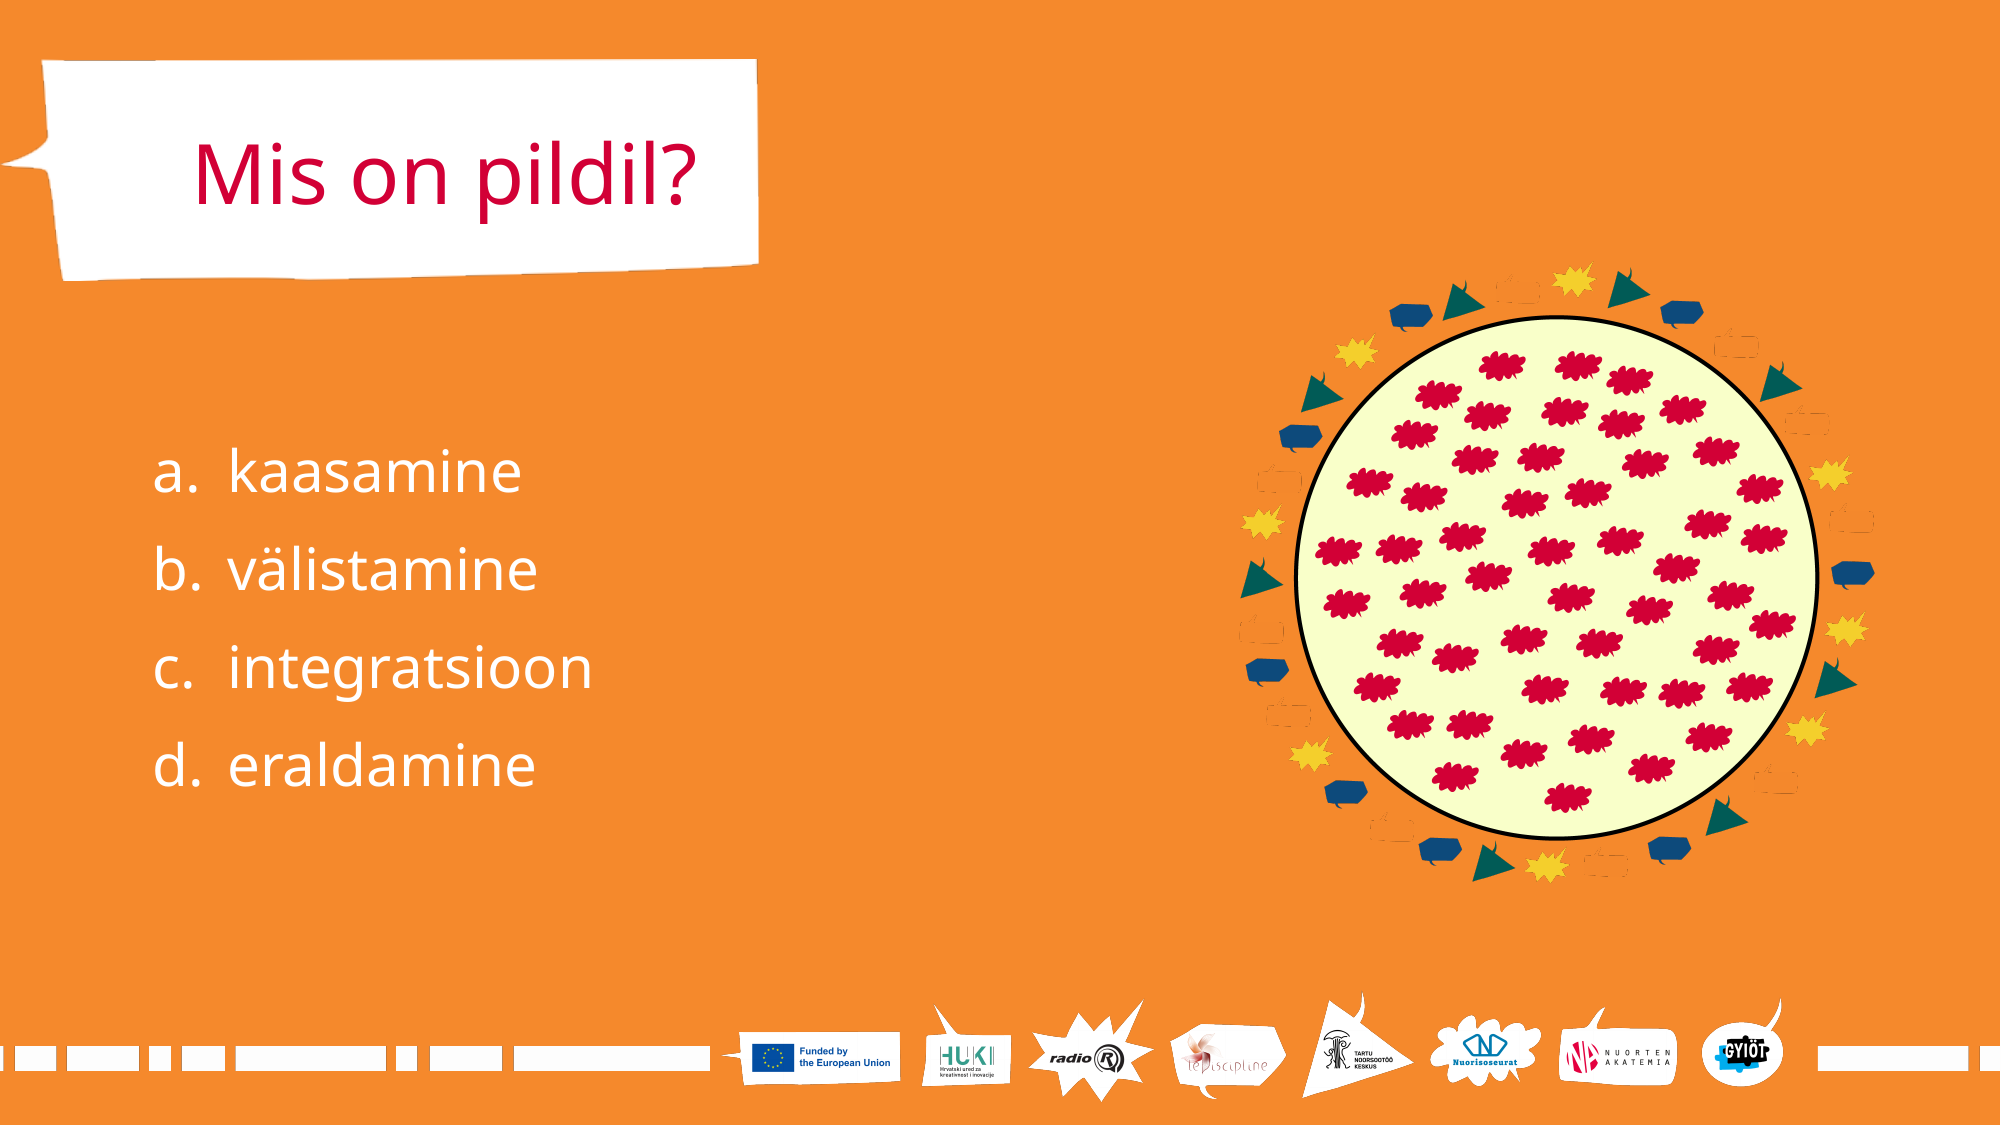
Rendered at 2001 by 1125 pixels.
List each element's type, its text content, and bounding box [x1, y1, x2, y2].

picture [0, 89, 2000, 1125]
title Mis on pildil? [176, 65, 1902, 283]
picture [0, 59, 759, 281]
list kaasamine välistamine integratsioon eraldamine [137, 420, 1177, 782]
